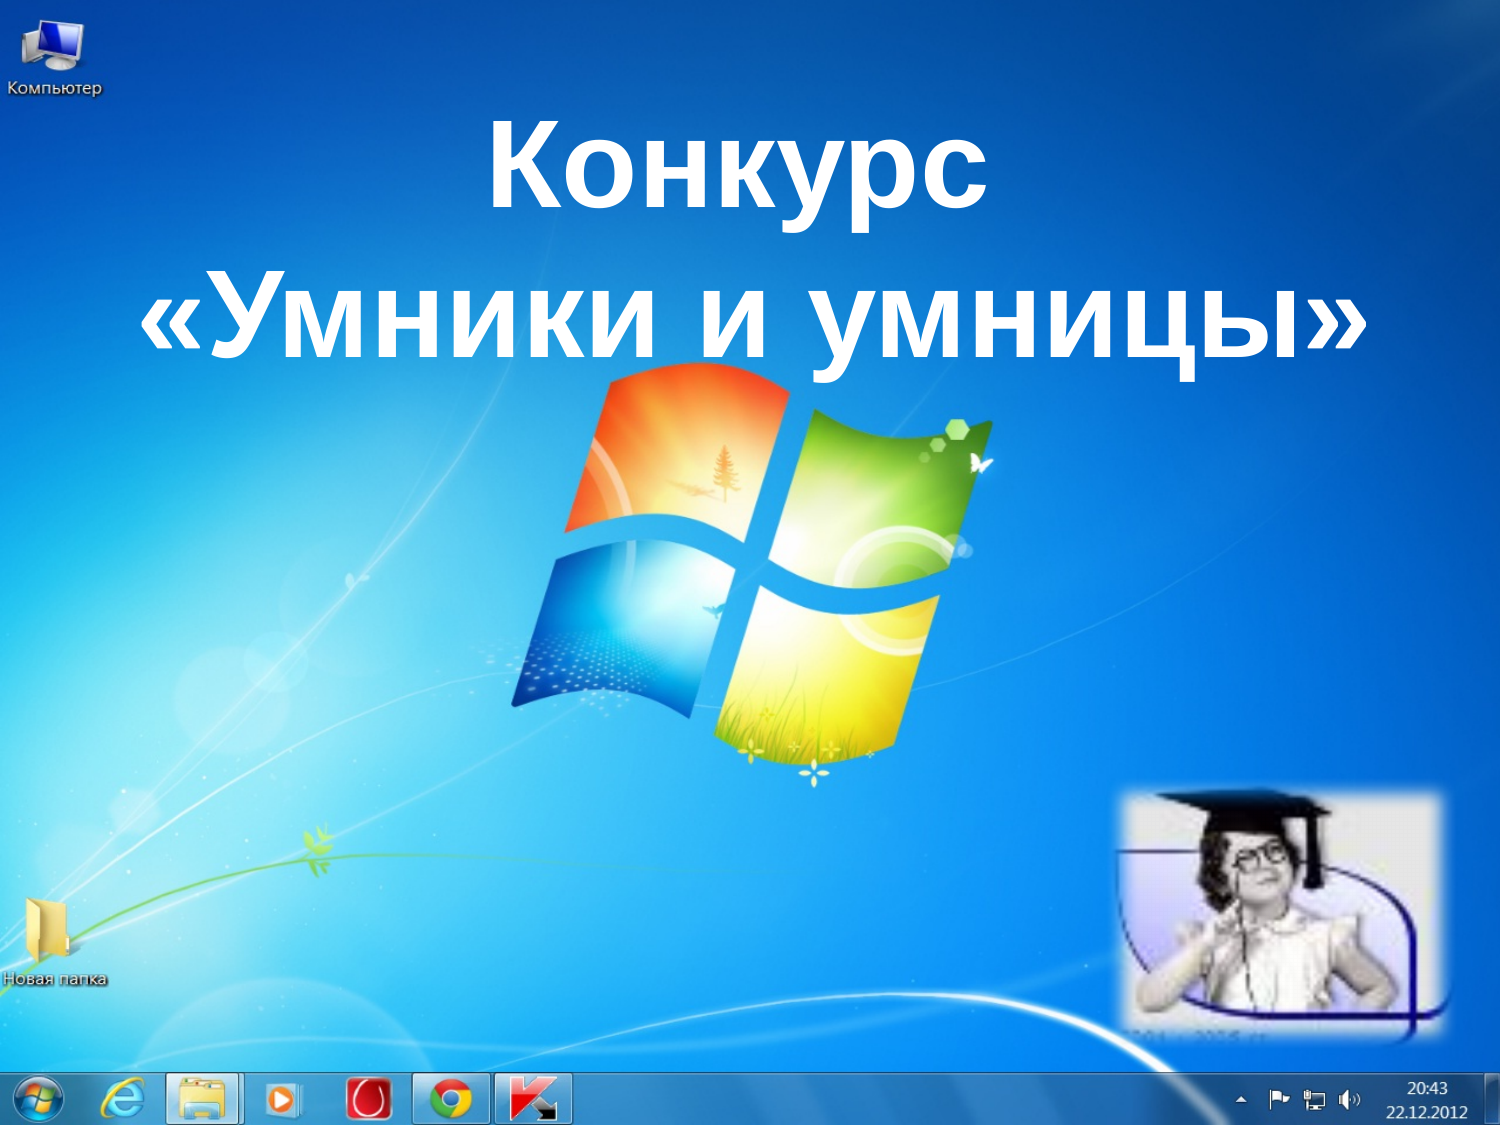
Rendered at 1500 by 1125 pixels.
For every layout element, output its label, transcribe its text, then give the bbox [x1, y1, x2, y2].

picture [0, 0, 1500, 1125]
title Конкурс «Умники и умницы» [74, 44, 1436, 421]
